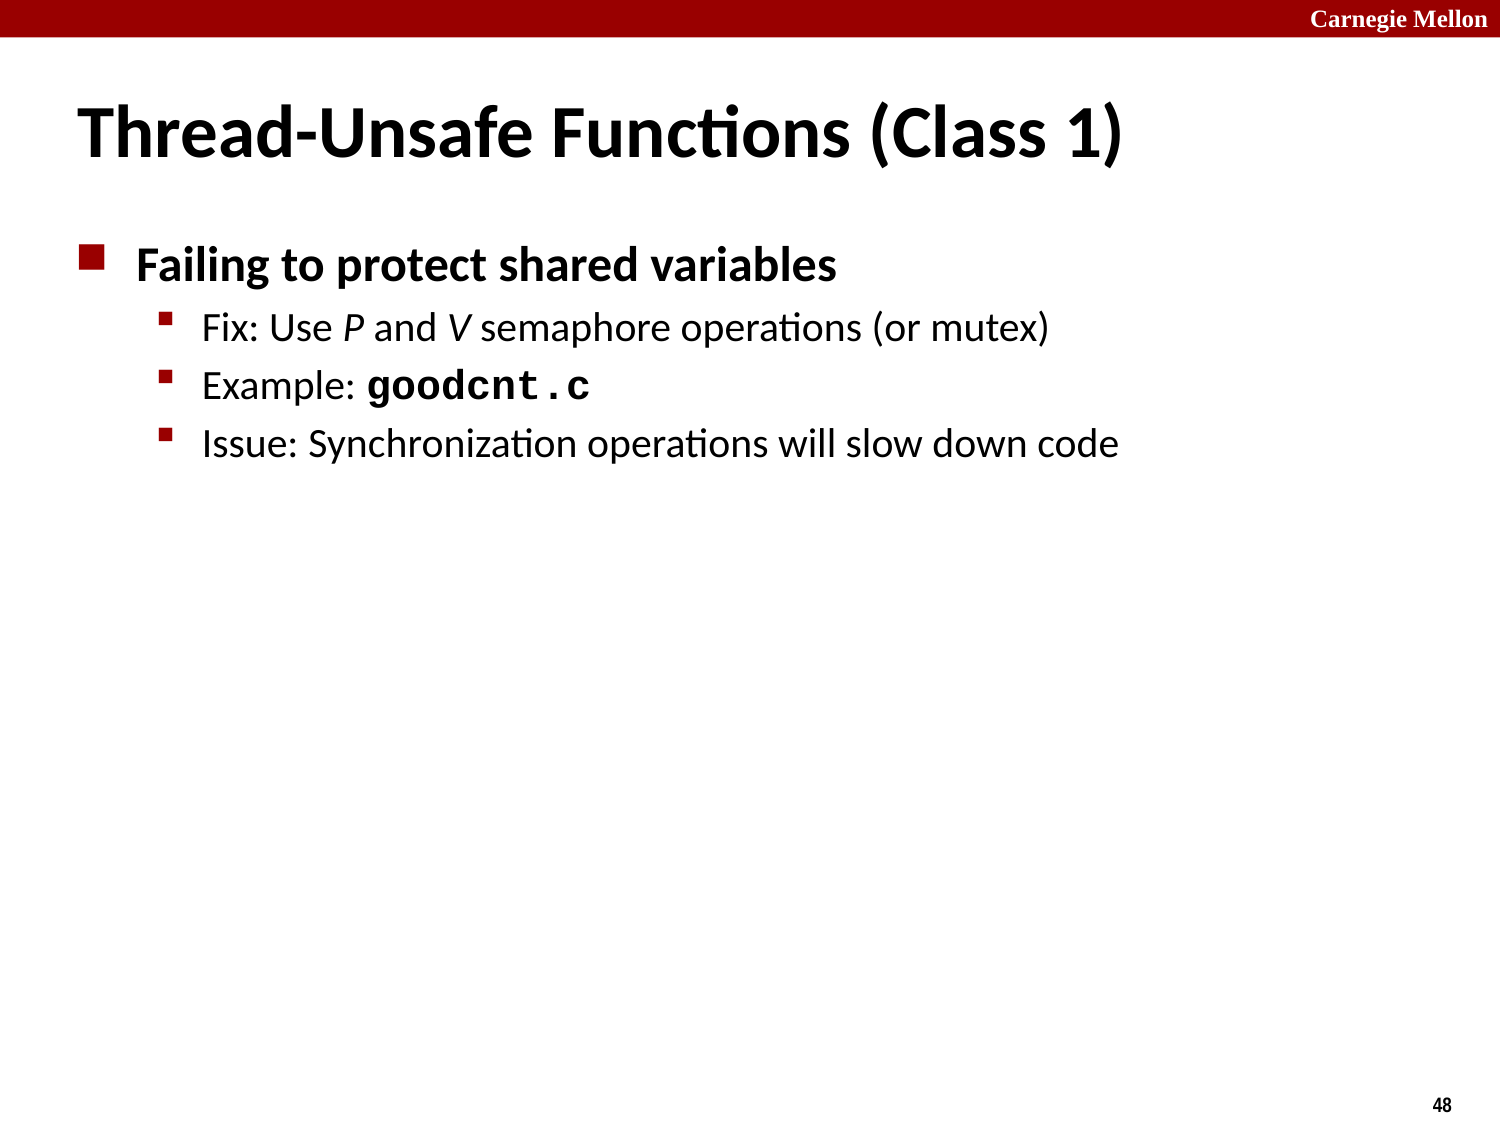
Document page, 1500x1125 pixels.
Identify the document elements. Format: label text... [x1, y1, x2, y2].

list Failing to protect shared variables Fix: Use P and V semaphore operations (or mutex) Example: goodcnt.c Issue: Synchronization operations will slow down code [64, 223, 1361, 1040]
title Thread-Unsafe Functions (Class 1) [62, 80, 1199, 176]
